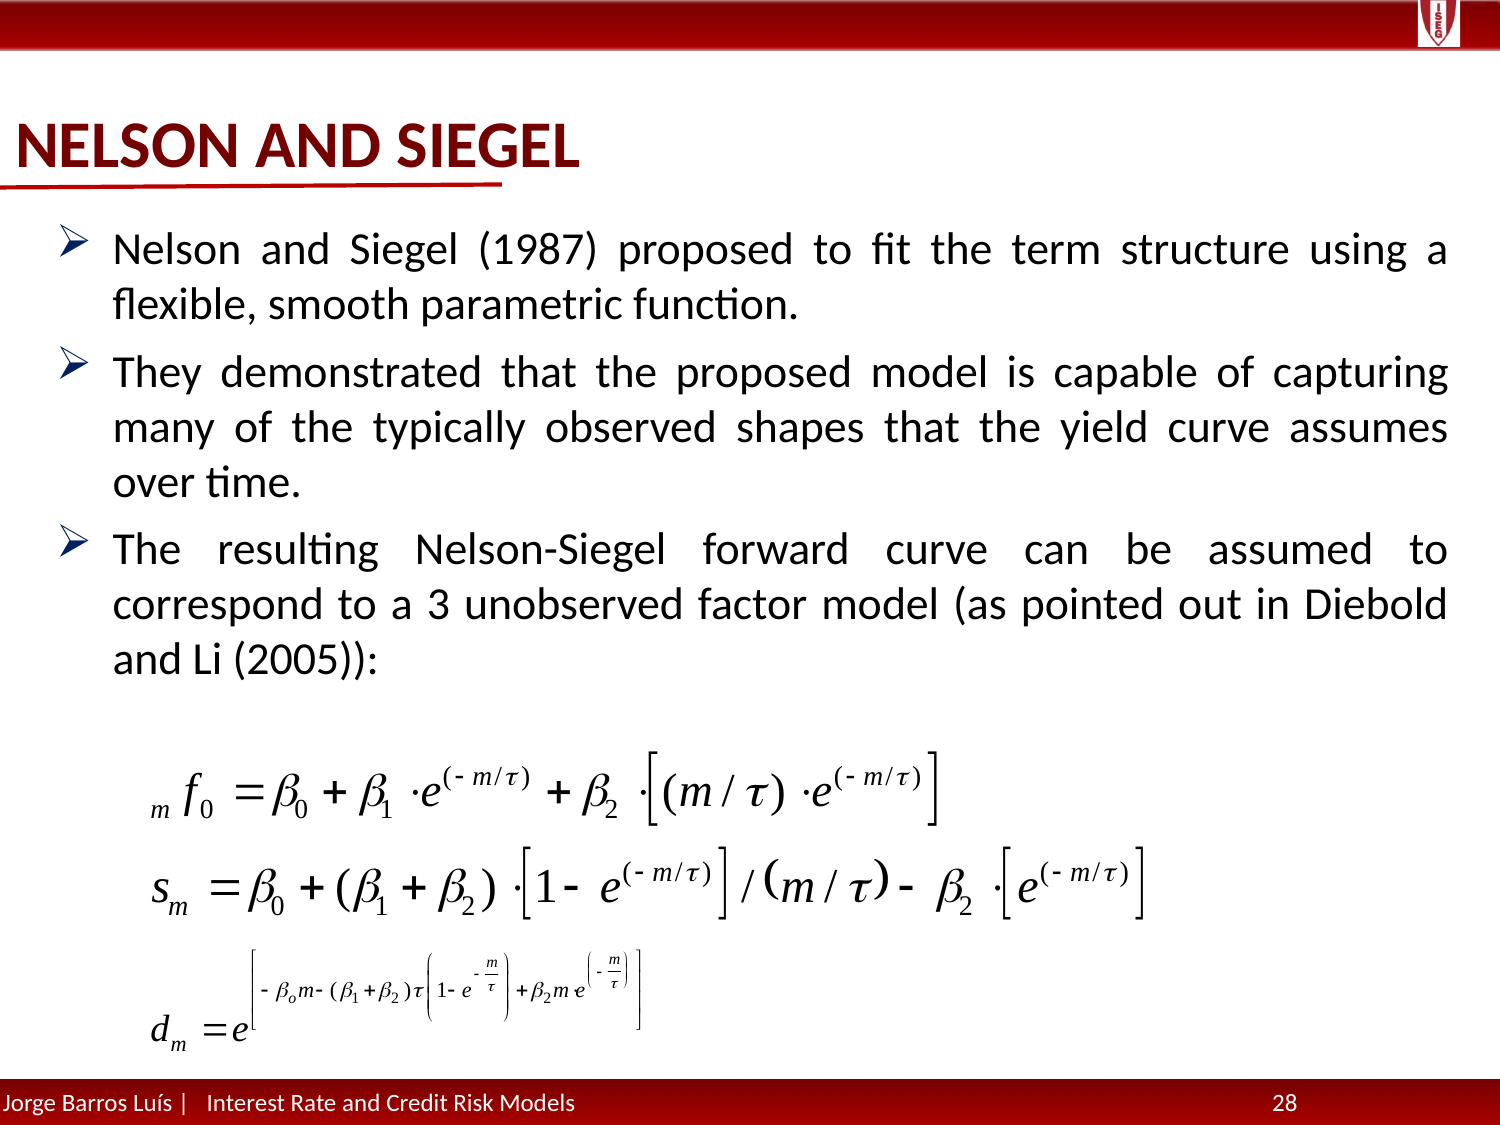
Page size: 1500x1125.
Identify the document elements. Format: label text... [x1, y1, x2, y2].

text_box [143, 845, 1157, 928]
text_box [143, 751, 950, 835]
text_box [145, 940, 652, 1058]
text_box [0, 184, 503, 188]
list Nelson and Siegel (1987) proposed to fit the term structure using a flexible, smooth parametric function. They demonstrated that the proposed model is capable of capturing many of the typically observed shapes that the yield curve assumes over time. The resulting Nelson-Siegel forward curve can be assumed to correspond to a 3 unobserved factor model (as pointed out in Diebold and Li (2005)): [41, 211, 1466, 720]
title Nelson and Siegel [0, 46, 1276, 235]
picture [1417, 43, 1461, 47]
picture [1417, 1, 1461, 42]
